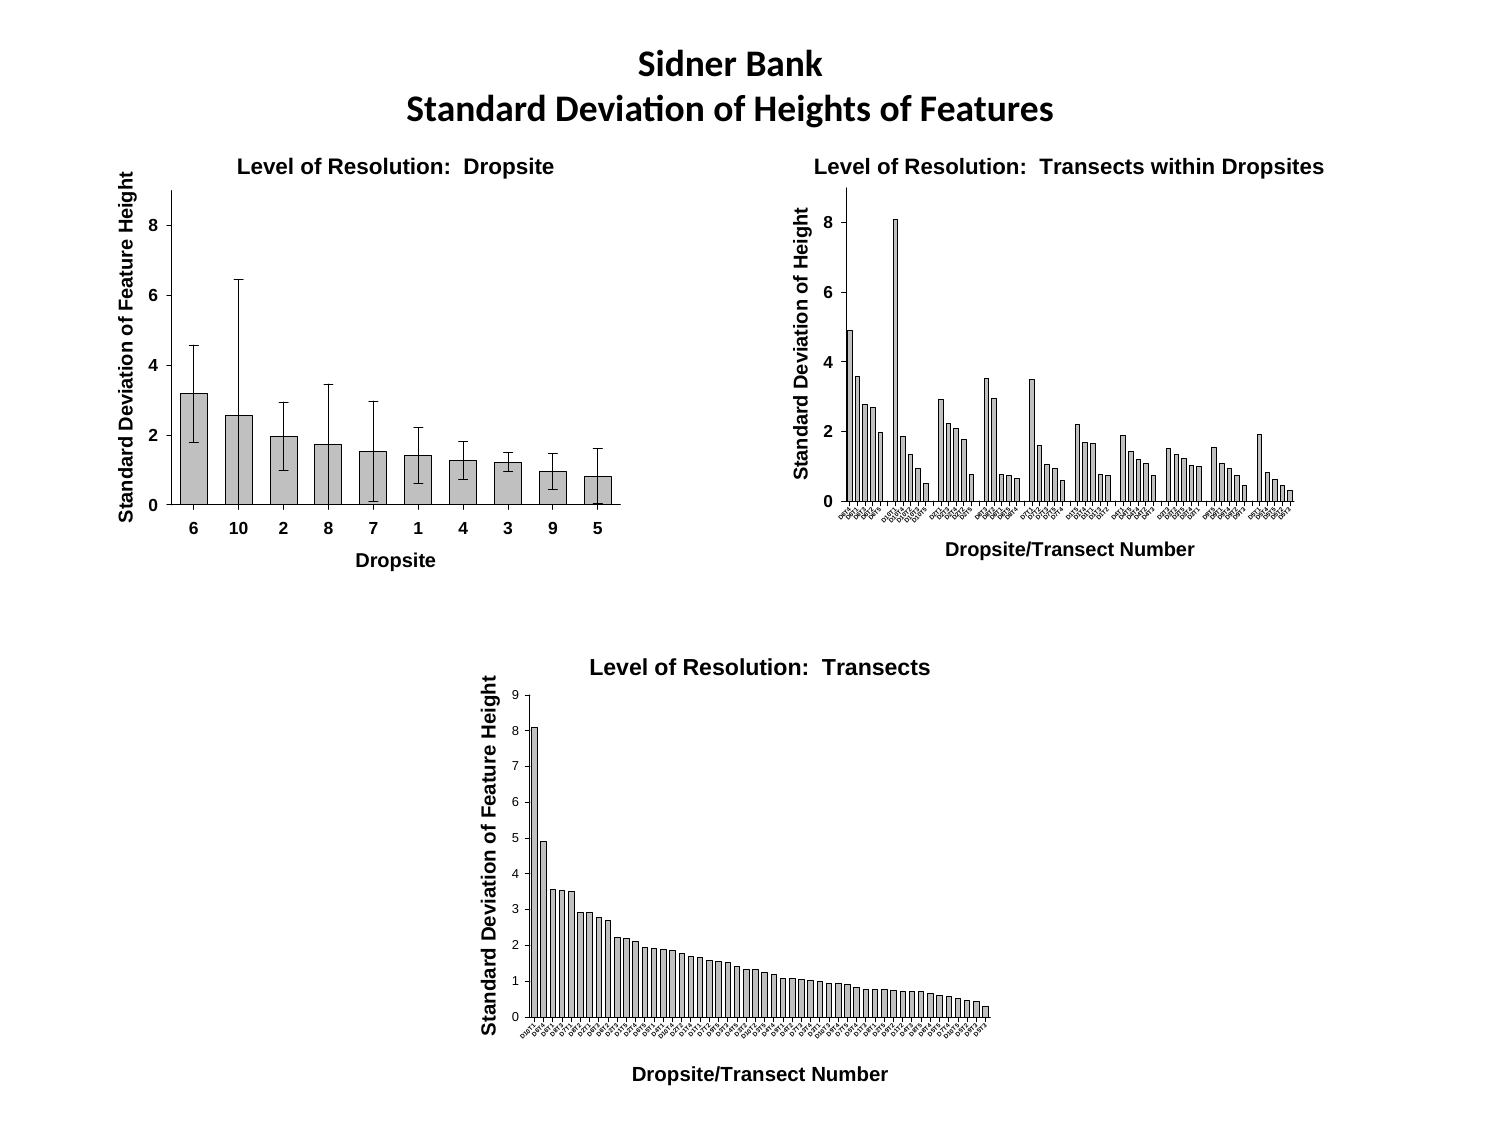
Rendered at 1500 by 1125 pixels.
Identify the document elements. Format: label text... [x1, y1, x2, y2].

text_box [112, 99, 645, 575]
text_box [787, 99, 1329, 563]
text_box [474, 601, 1016, 1088]
text_box Sidner Bank Standard Deviation of Heights of Features [391, 31, 1070, 137]
